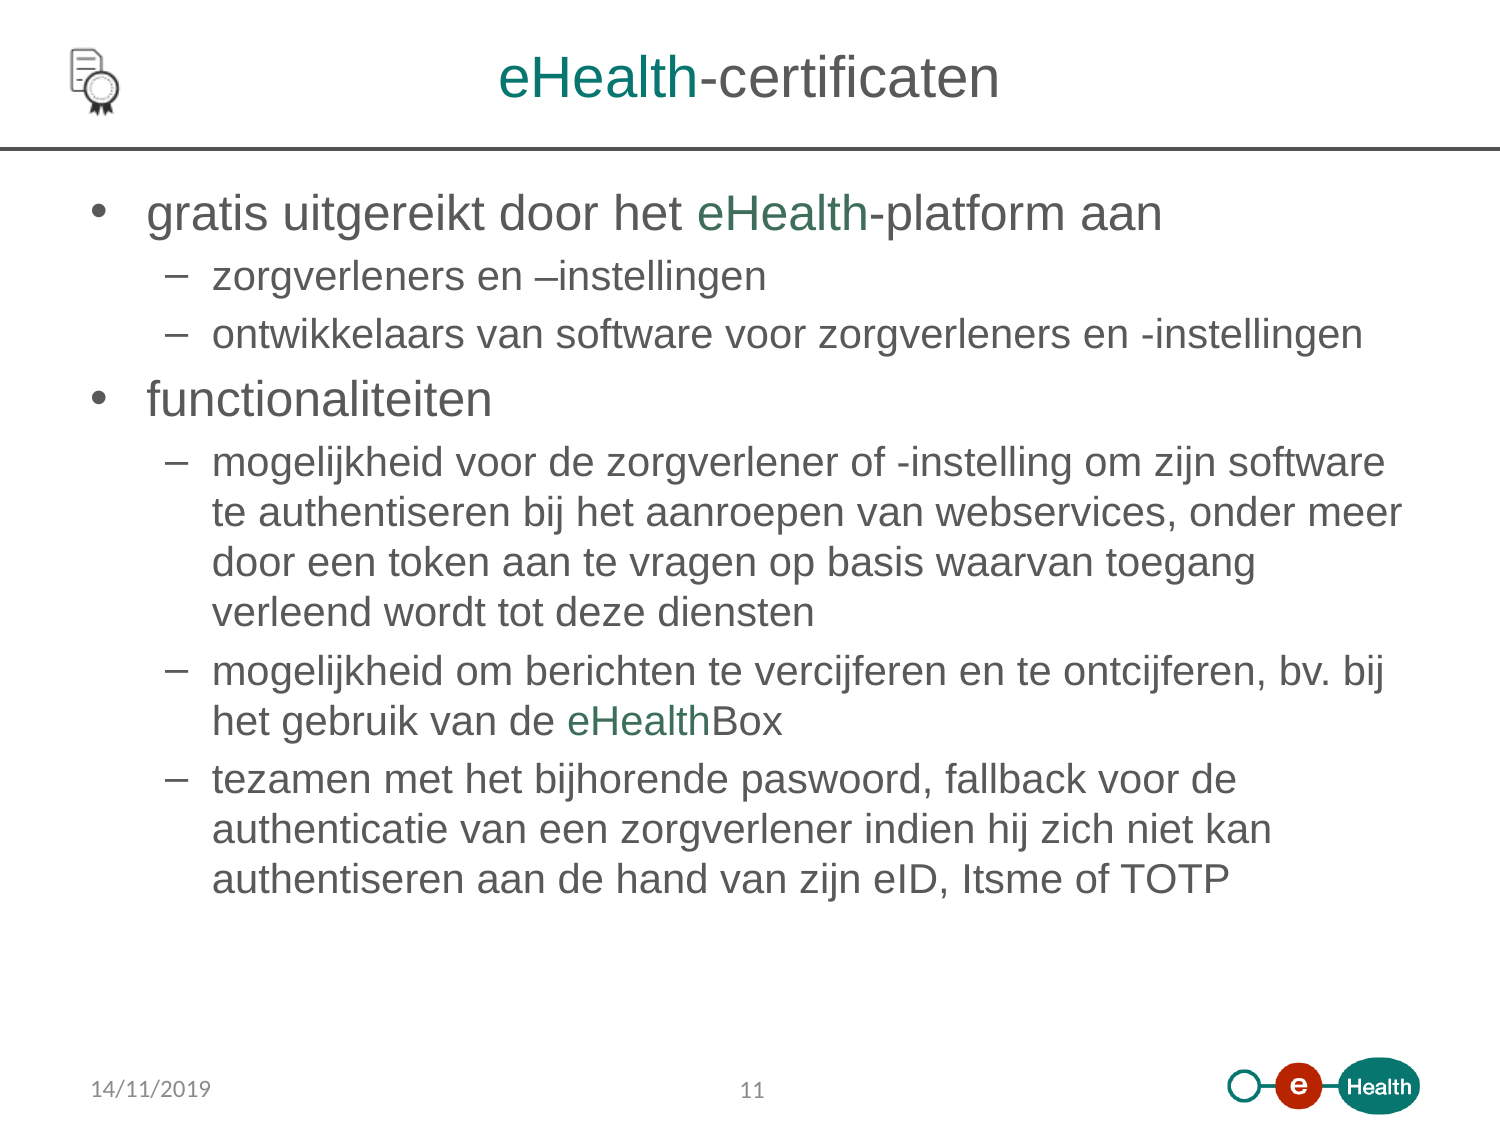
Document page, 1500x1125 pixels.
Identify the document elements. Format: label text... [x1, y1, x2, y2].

slide_number 11 [577, 1058, 928, 1119]
title eHealth-certificaten [0, 0, 1500, 149]
picture [52, 37, 130, 126]
list gratis uitgereikt door het eHealth-platform aan zorgverleners en –instellingen ontwikkelaars van software voor zorgverleners en -instellingen functionaliteiten mogelijkheid voor de zorgverlener of -instelling om zijn software te authentiseren bij het aanroepen van webservices, onder meer door een token aan te vragen op basis waarvan toegang verleend wordt tot deze diensten mogelijkheid om berichten te vercijferen en te ontcijferen, bv. bij het gebruik van de eHealthBox tezamen met het bijhorende paswoord, fallback voor de authenticatie van een zorgverlener indien hij zich niet kan authentiseren aan de hand van zijn eID, Itsme of TOTP [75, 172, 1425, 1041]
picture [1198, 1046, 1441, 1118]
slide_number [75, 1057, 425, 1118]
